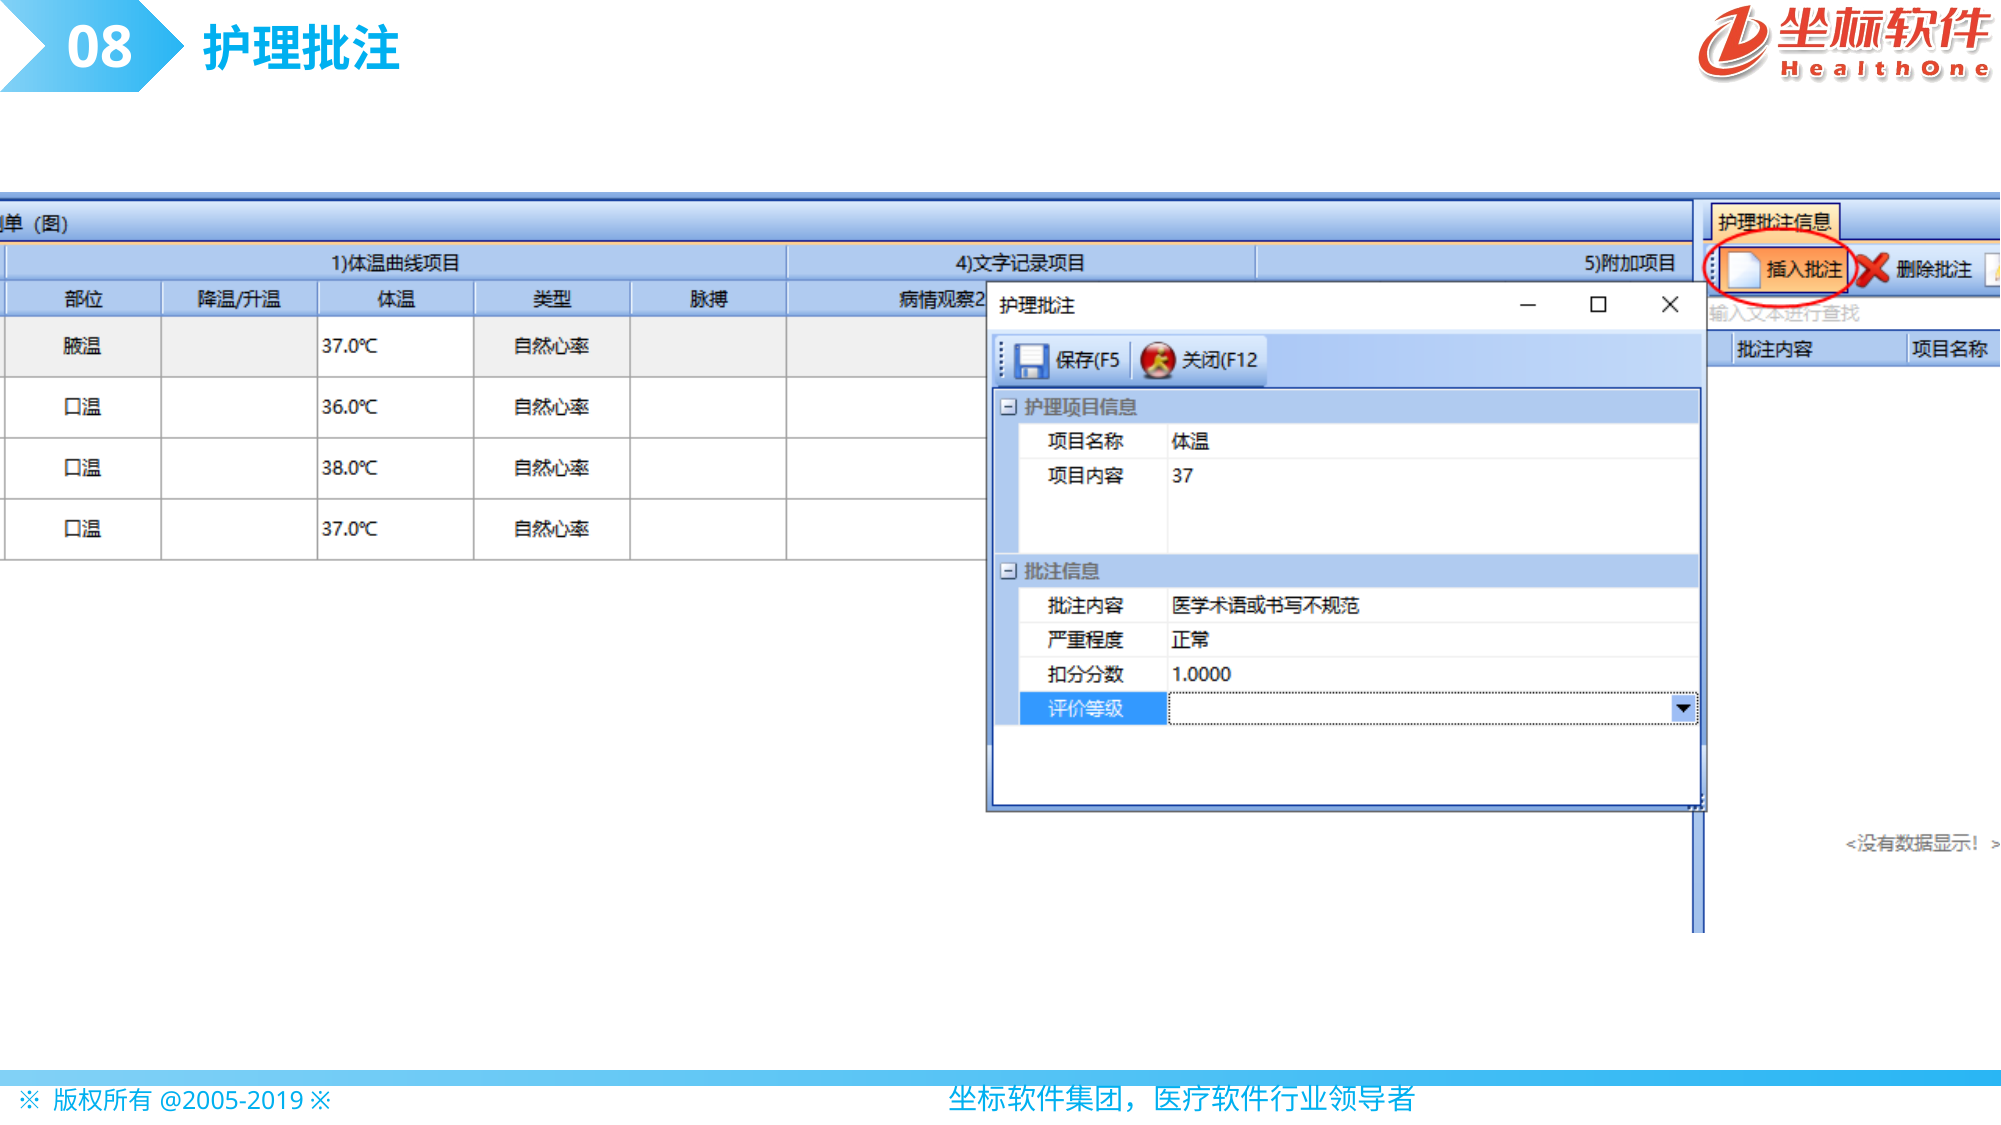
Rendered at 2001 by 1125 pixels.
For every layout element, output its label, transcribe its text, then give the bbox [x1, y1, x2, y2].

picture [21, 1091, 28, 1098]
list 护理批注 [187, 9, 1694, 85]
picture [31, 1091, 38, 1098]
picture [0, 192, 2000, 933]
picture [31, 1101, 38, 1108]
picture [1692, 0, 2000, 84]
picture [21, 1101, 28, 1108]
text_box 08 [25, 1, 175, 87]
